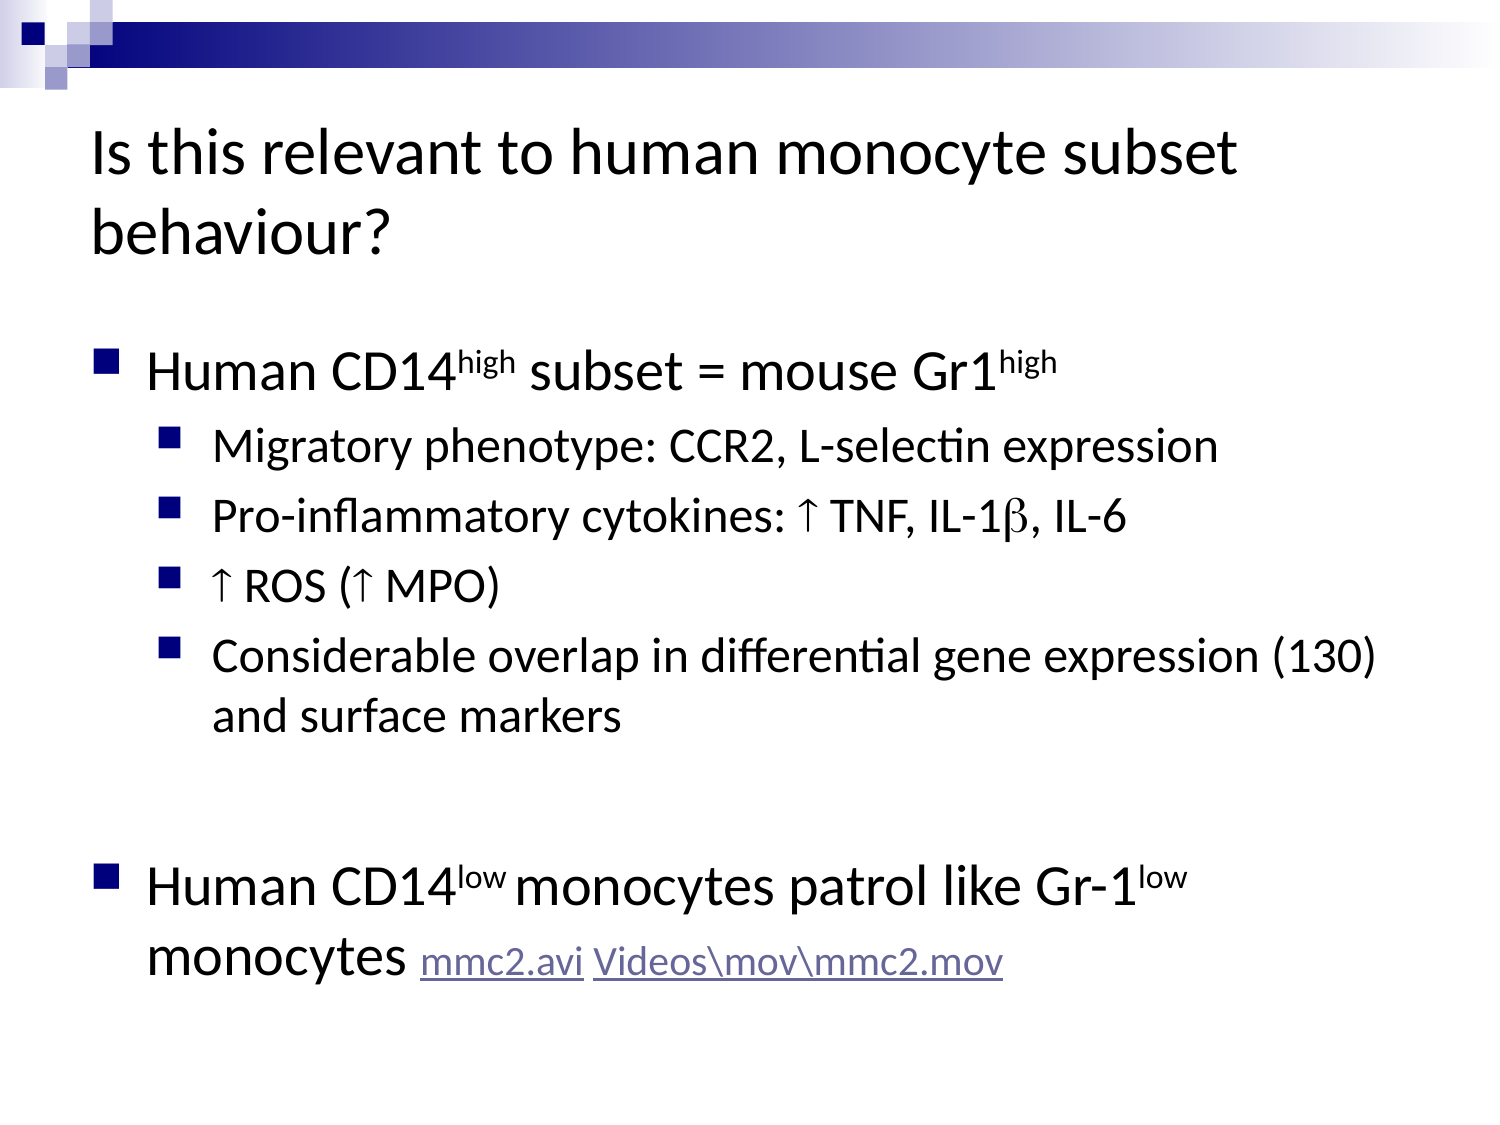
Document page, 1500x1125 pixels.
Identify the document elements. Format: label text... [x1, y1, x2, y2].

list Human CD14high subset = mouse Gr1high Migratory phenotype: CCR2, L-selectin expression Pro-inflammatory cytokines:  TNF, IL-1, IL-6  ROS ( MPO) Considerable overlap in differential gene expression (130) and surface markers Human CD14low monocytes patrol like Gr-1low monocytes mmc2.avi Videos\mov\mmc2.mov [74, 324, 1426, 963]
title Is this relevant to human monocyte subset behaviour? [74, 74, 1426, 301]
